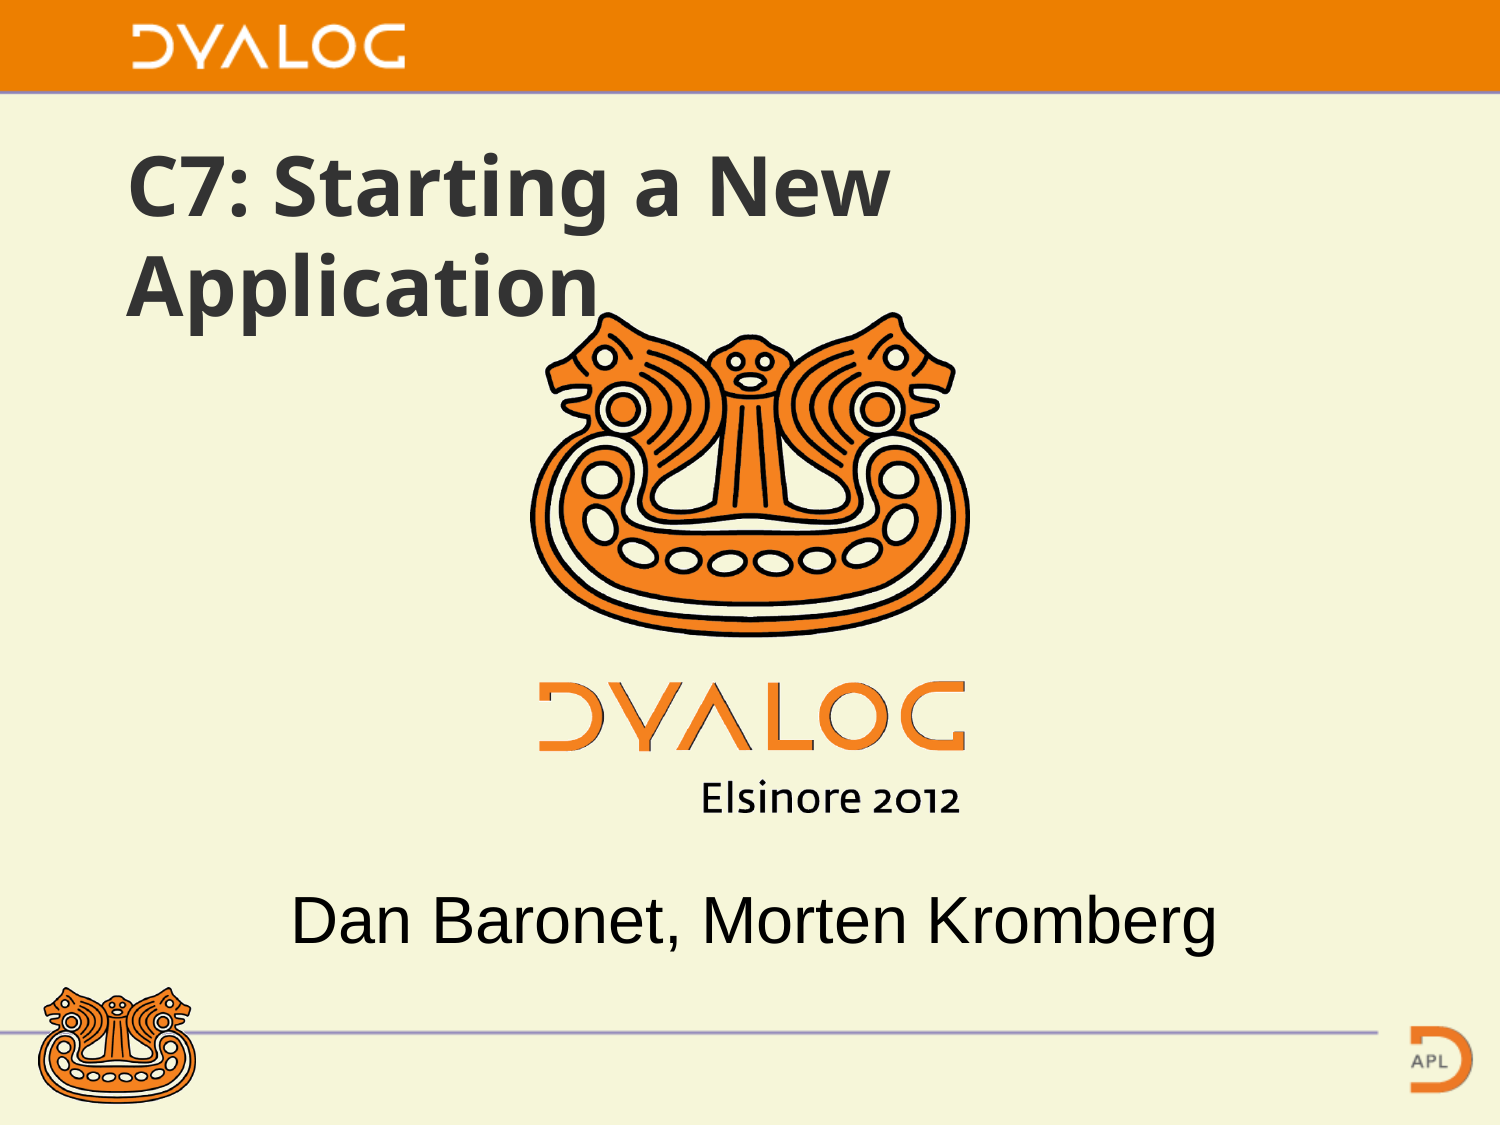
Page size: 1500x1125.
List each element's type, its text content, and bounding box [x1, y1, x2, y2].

title C7: Starting a New Application [112, 125, 1388, 313]
subtitle Dan Baronet, Morten Kromberg [230, 869, 1281, 1004]
picture [0, 0, 1500, 1125]
